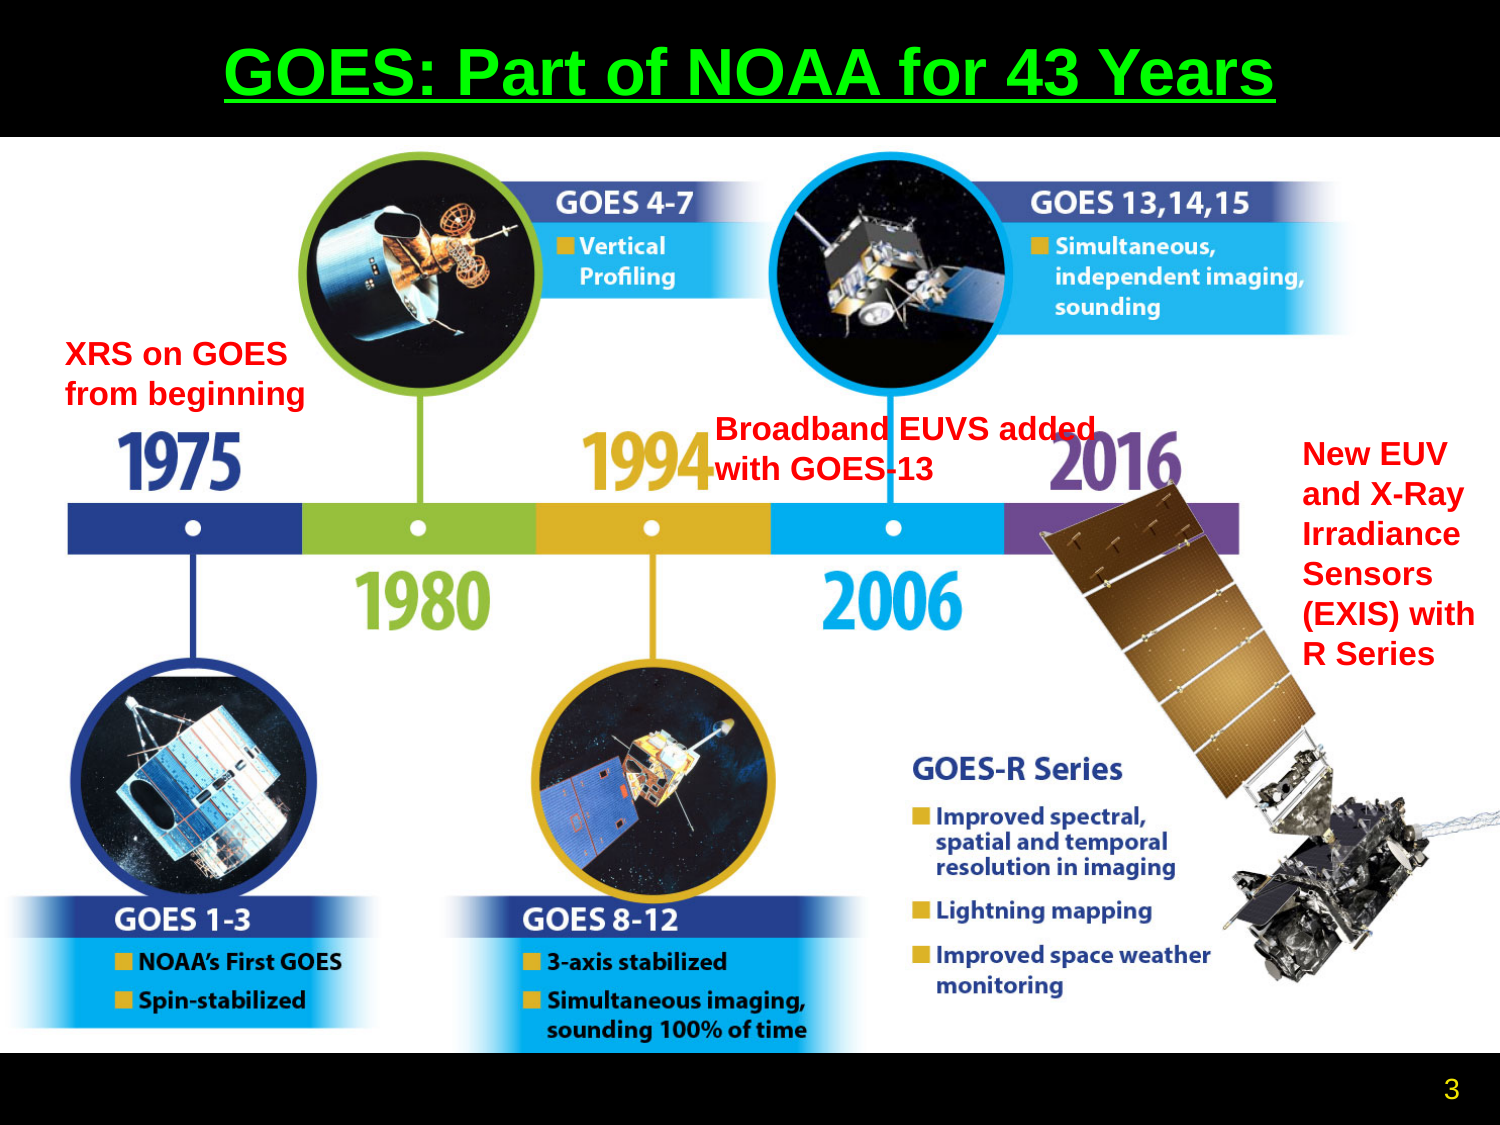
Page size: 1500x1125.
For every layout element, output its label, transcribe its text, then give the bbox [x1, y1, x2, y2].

picture [612, 994, 616, 1006]
picture [631, 956, 636, 969]
slide_number 3 [1387, 1062, 1476, 1101]
picture [523, 953, 540, 970]
picture [523, 992, 541, 1008]
picture [757, 998, 761, 1010]
picture [663, 1022, 667, 1037]
picture [585, 959, 592, 966]
title GOES: Part of NOAA for 43 Years [24, 24, 1475, 113]
picture [0, 137, 1500, 1053]
